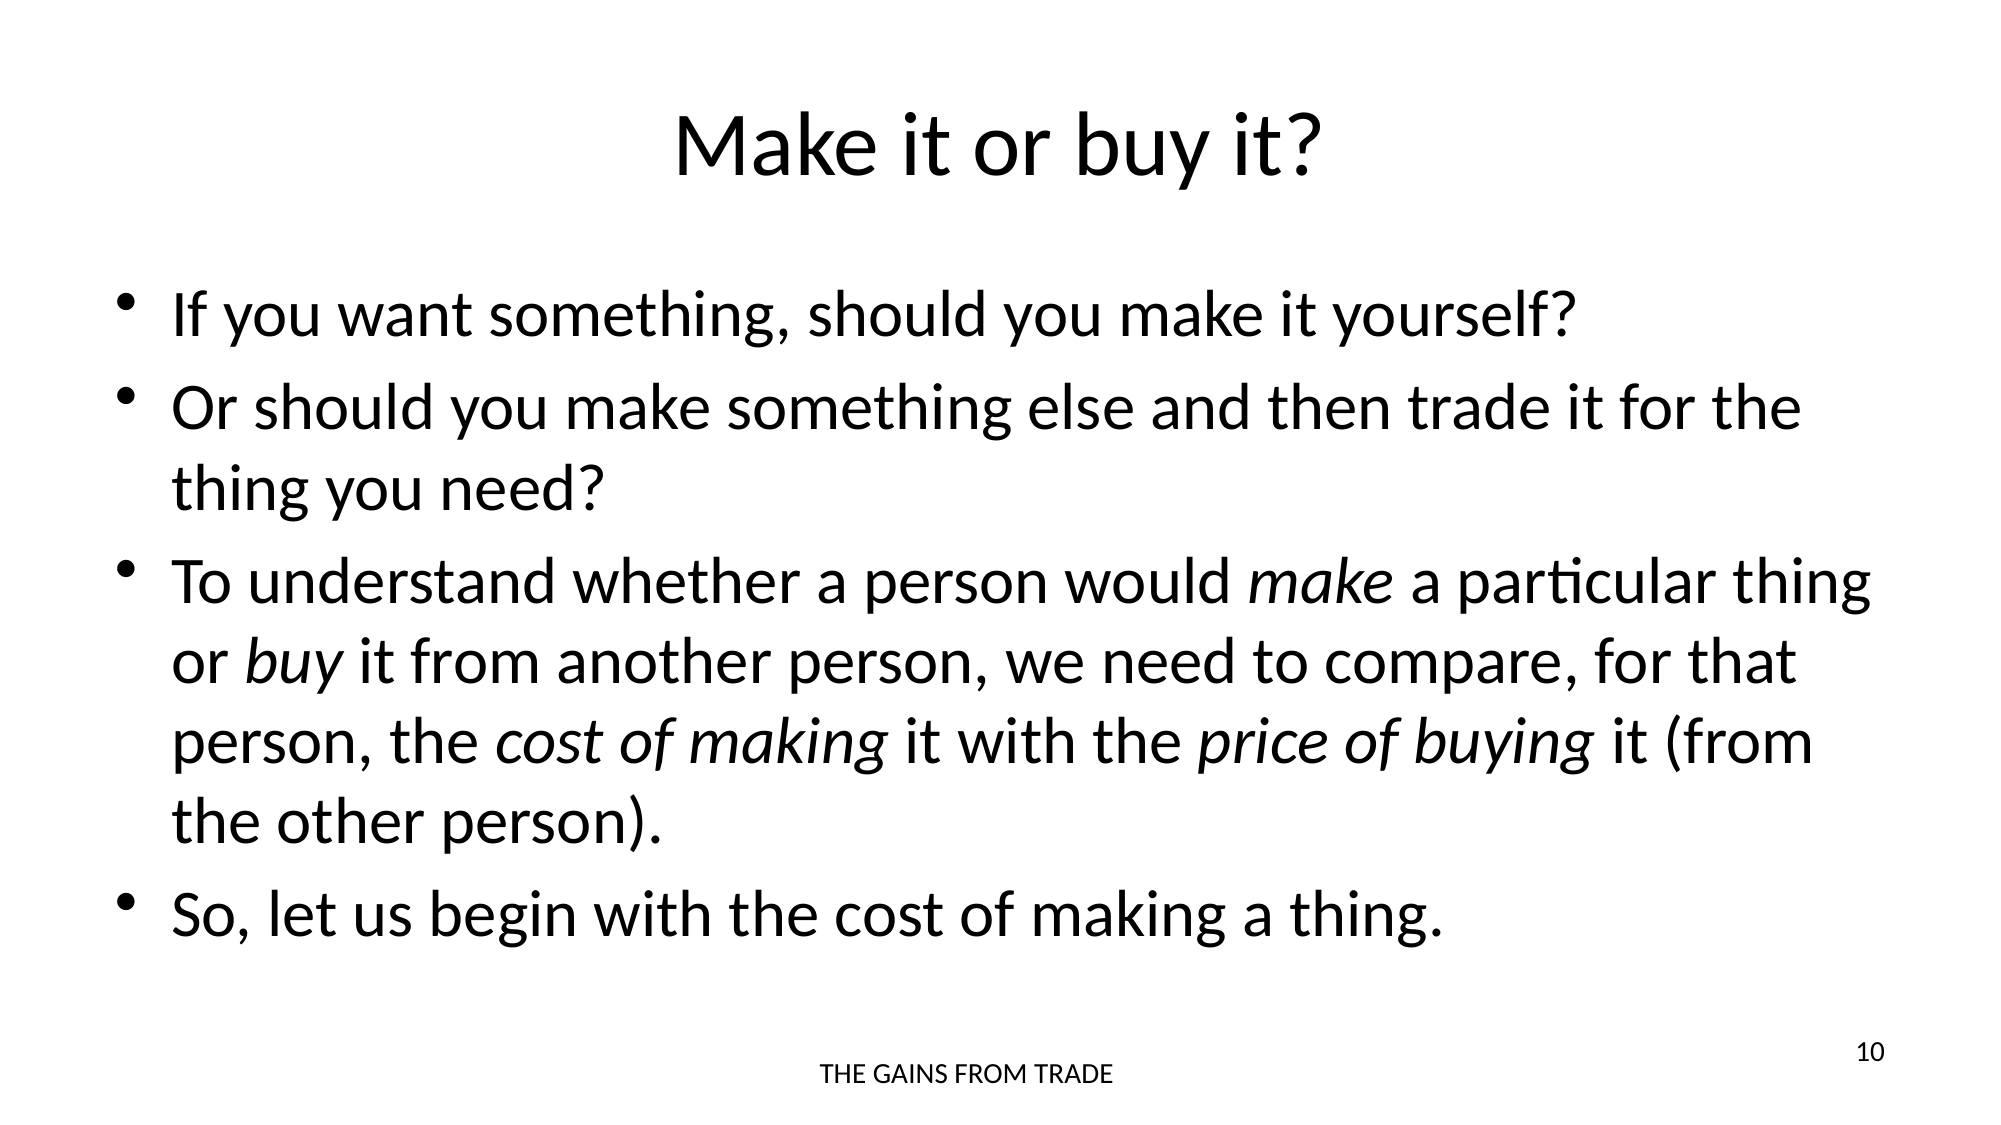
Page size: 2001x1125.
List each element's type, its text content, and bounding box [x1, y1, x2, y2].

title Make it or buy it? [99, 45, 1900, 233]
slide_number 10 [1649, 1024, 1901, 1103]
list If you want something, should you make it yourself? Or should you make something else and then trade it for the thing you need? To understand whether a person would make a particular thing or buy it from another person, we need to compare, for that person, the cost of making it with the price of buying it (from the other person). So, let us begin with the cost of making a thing. [99, 262, 1900, 1005]
footer THE GAINS FROM TRADE [316, 1046, 1617, 1103]
